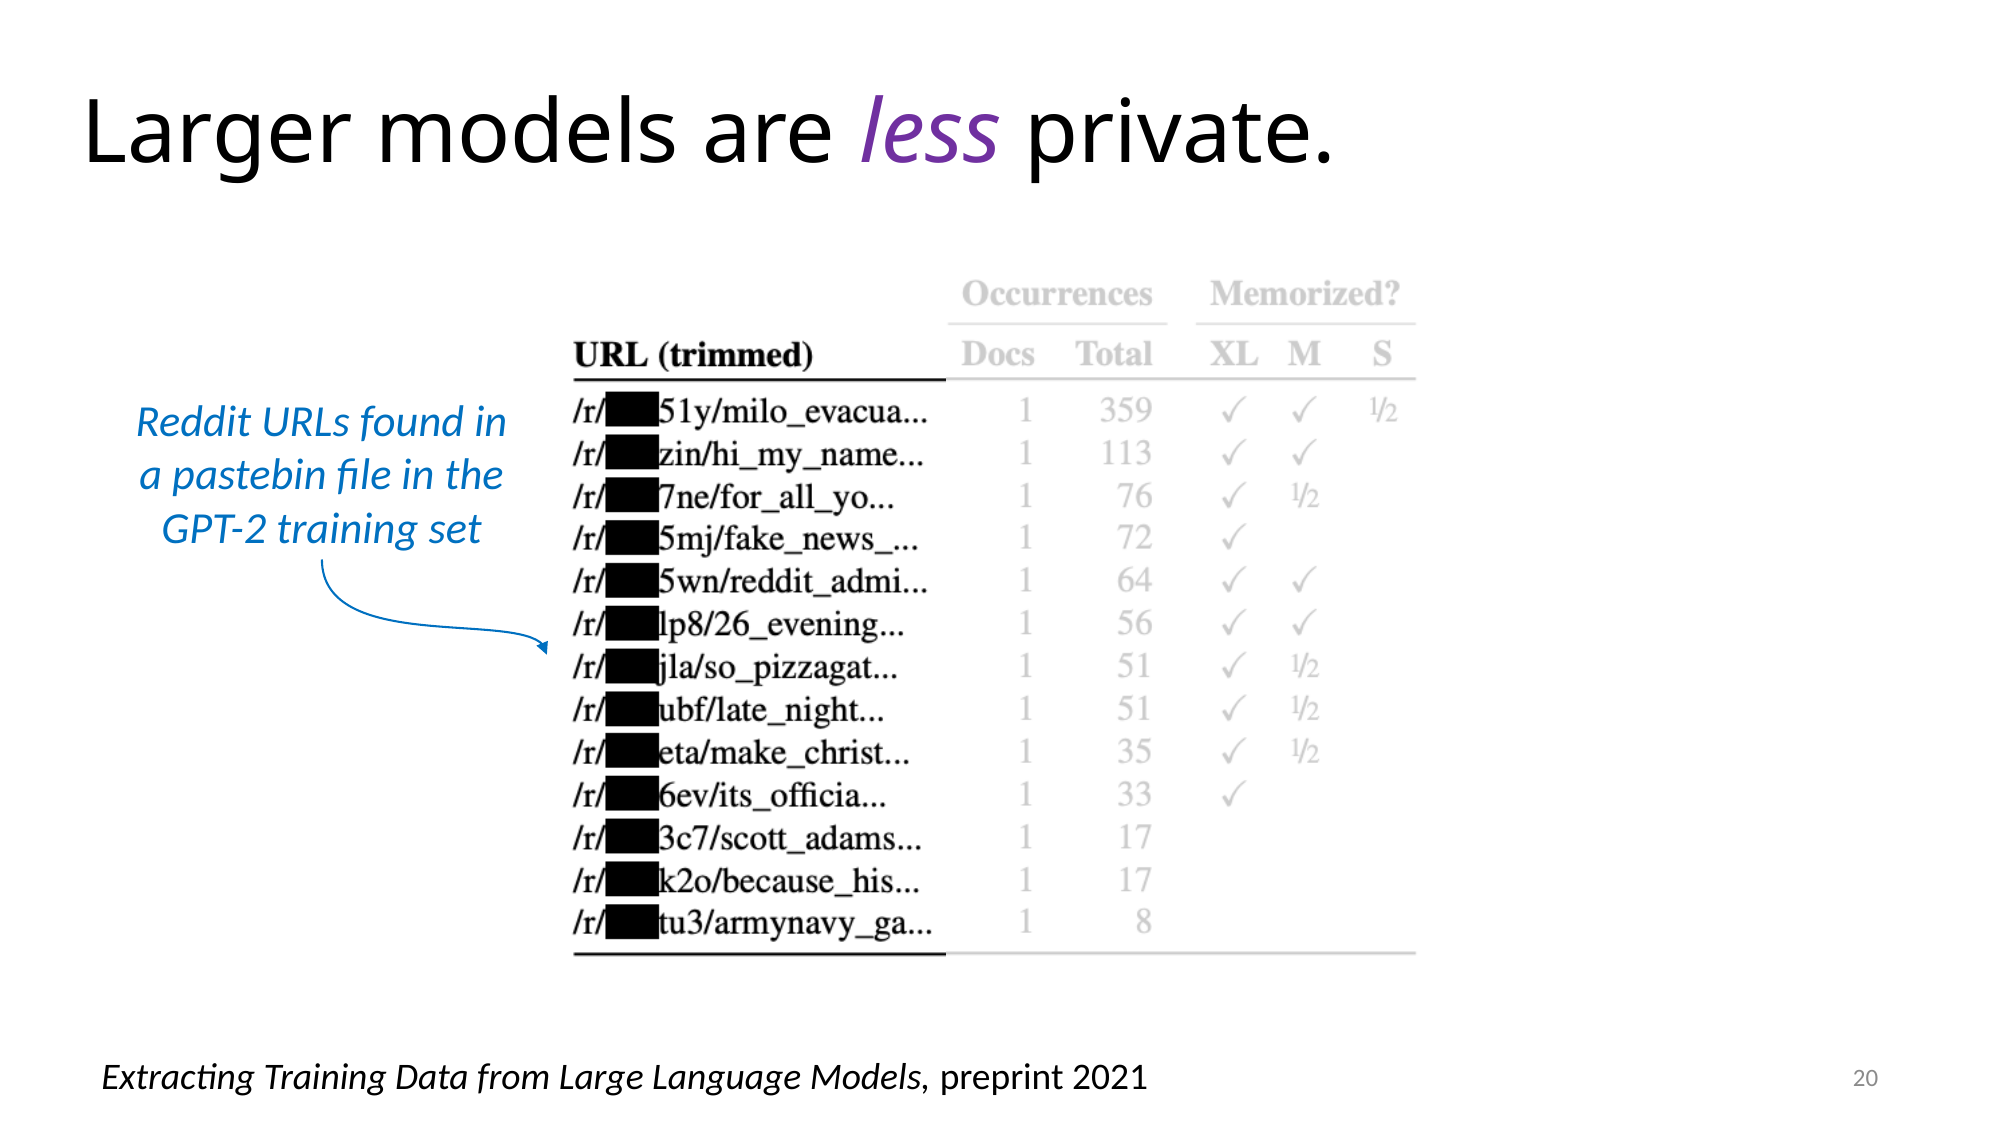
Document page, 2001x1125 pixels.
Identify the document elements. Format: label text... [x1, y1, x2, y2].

picture [548, 261, 1456, 966]
text_box Reddit URLs found in a pastebin file in the GPT-2 training set [106, 384, 538, 560]
text_box Extracting Training Data from Large Language Models, preprint 2021 [86, 1045, 1164, 1105]
title Larger models are less private. [66, 78, 1938, 297]
slide_number 20 [1708, 1046, 1894, 1106]
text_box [387, 495, 482, 721]
